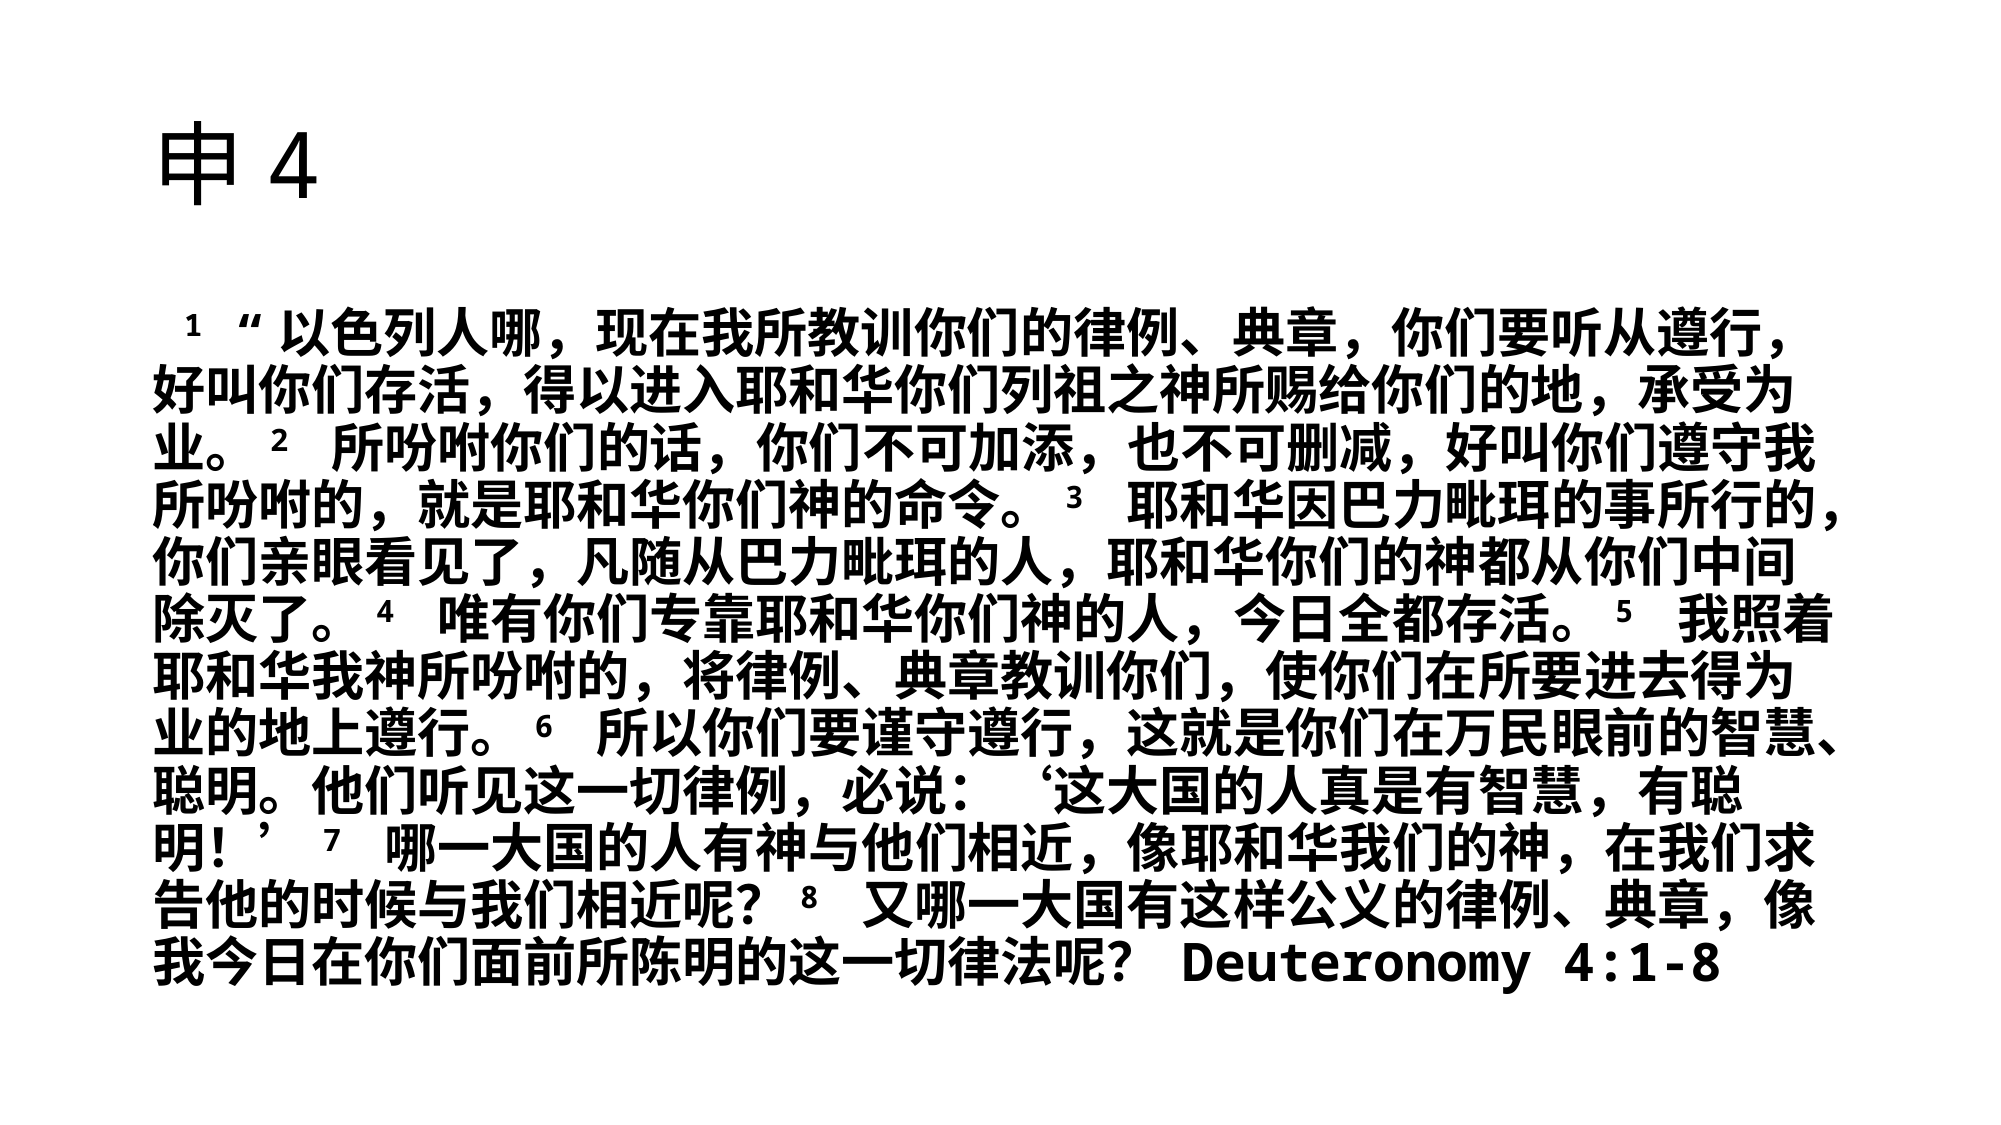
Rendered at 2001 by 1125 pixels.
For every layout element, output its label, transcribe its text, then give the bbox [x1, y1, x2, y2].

title 申4 [137, 59, 1863, 278]
list ​ 1 “以色列人哪，现在我所教训你们的律例、典章，你们要听从遵行，好叫你们存活，得以进入耶和华你们列祖之神所赐给你们的地，承受为业。2 所吩咐你们的话，你们不可加添，也不可删减，好叫你们遵守我所吩咐的，就是耶和华你们神的命令。3 耶和华因巴力毗珥的事所行的，你们亲眼看见了，凡随从巴力毗珥的人，耶和华你们的神都从你们中间除灭了。4 唯有你们专靠耶和华你们神的人，今日全都存活。5 我照着耶和华我神所吩咐的，将律例、典章教训你们，使你们在所要进去得为业的地上遵行。6 所以你们要谨守遵行，这就是你们在万民眼前的智慧、聪明。他们听见这一切律例，必说：‘这大国的人真是有智慧，有聪明！’7 哪一大国的人有神与他们相近，像耶和华我们的神，在我们求告他的时候与我们相近呢？8 又哪一大国有这样公义的律例、典章，像我今日在你们面前所陈明的这一切律法呢？ Deuteronomy 4:1-8 [137, 299, 1863, 1014]
